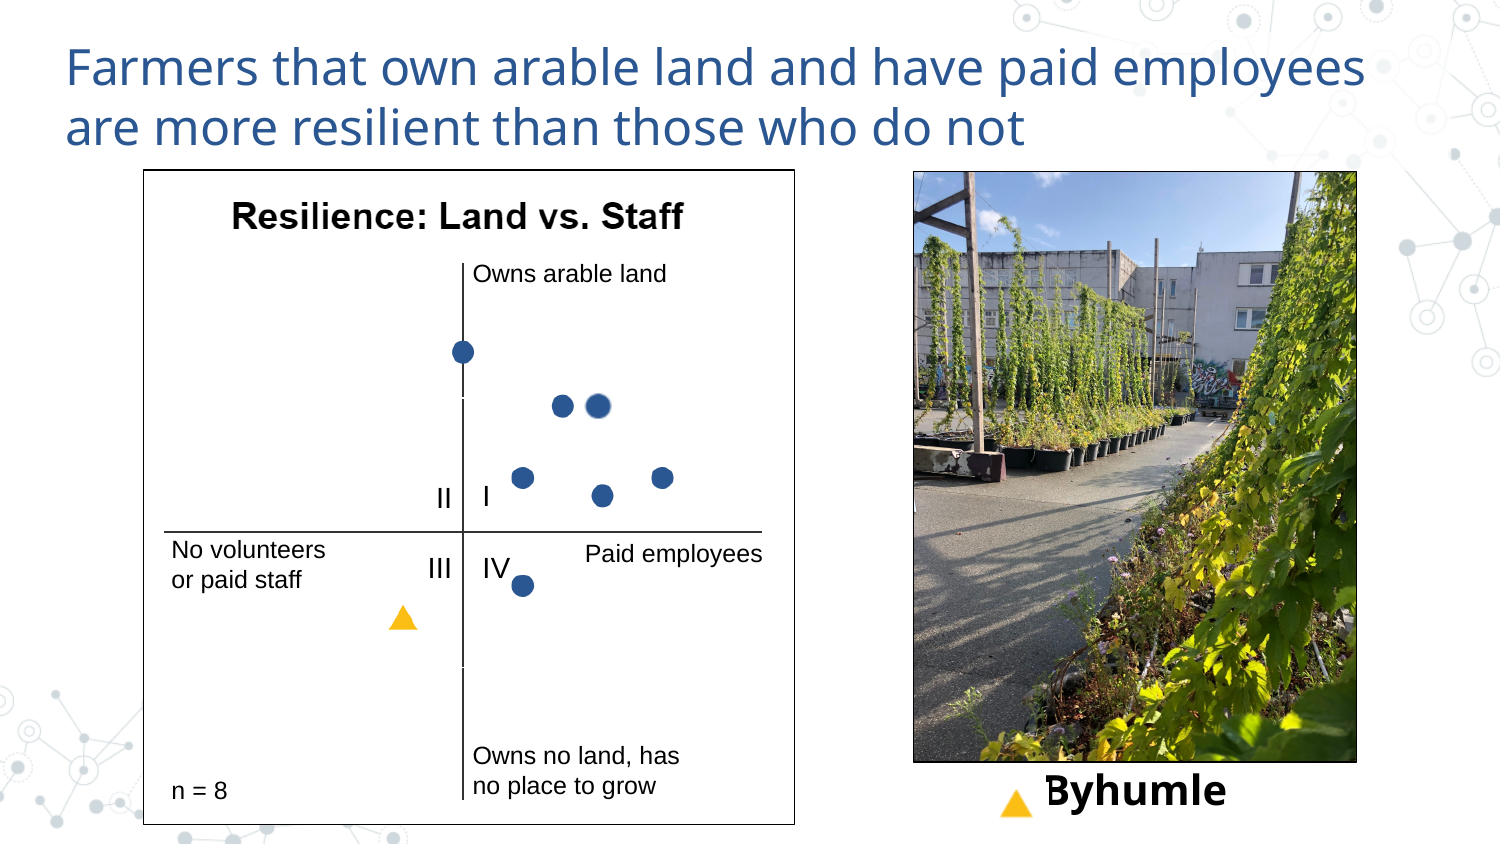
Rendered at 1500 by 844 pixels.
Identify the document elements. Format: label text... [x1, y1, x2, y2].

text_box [143, 170, 795, 824]
text_box Byhumle [960, 770, 1310, 826]
title Farmers that own arable land and have paid employees are more resilient than those who do not [49, 31, 1452, 171]
picture [0, 0, 1500, 844]
